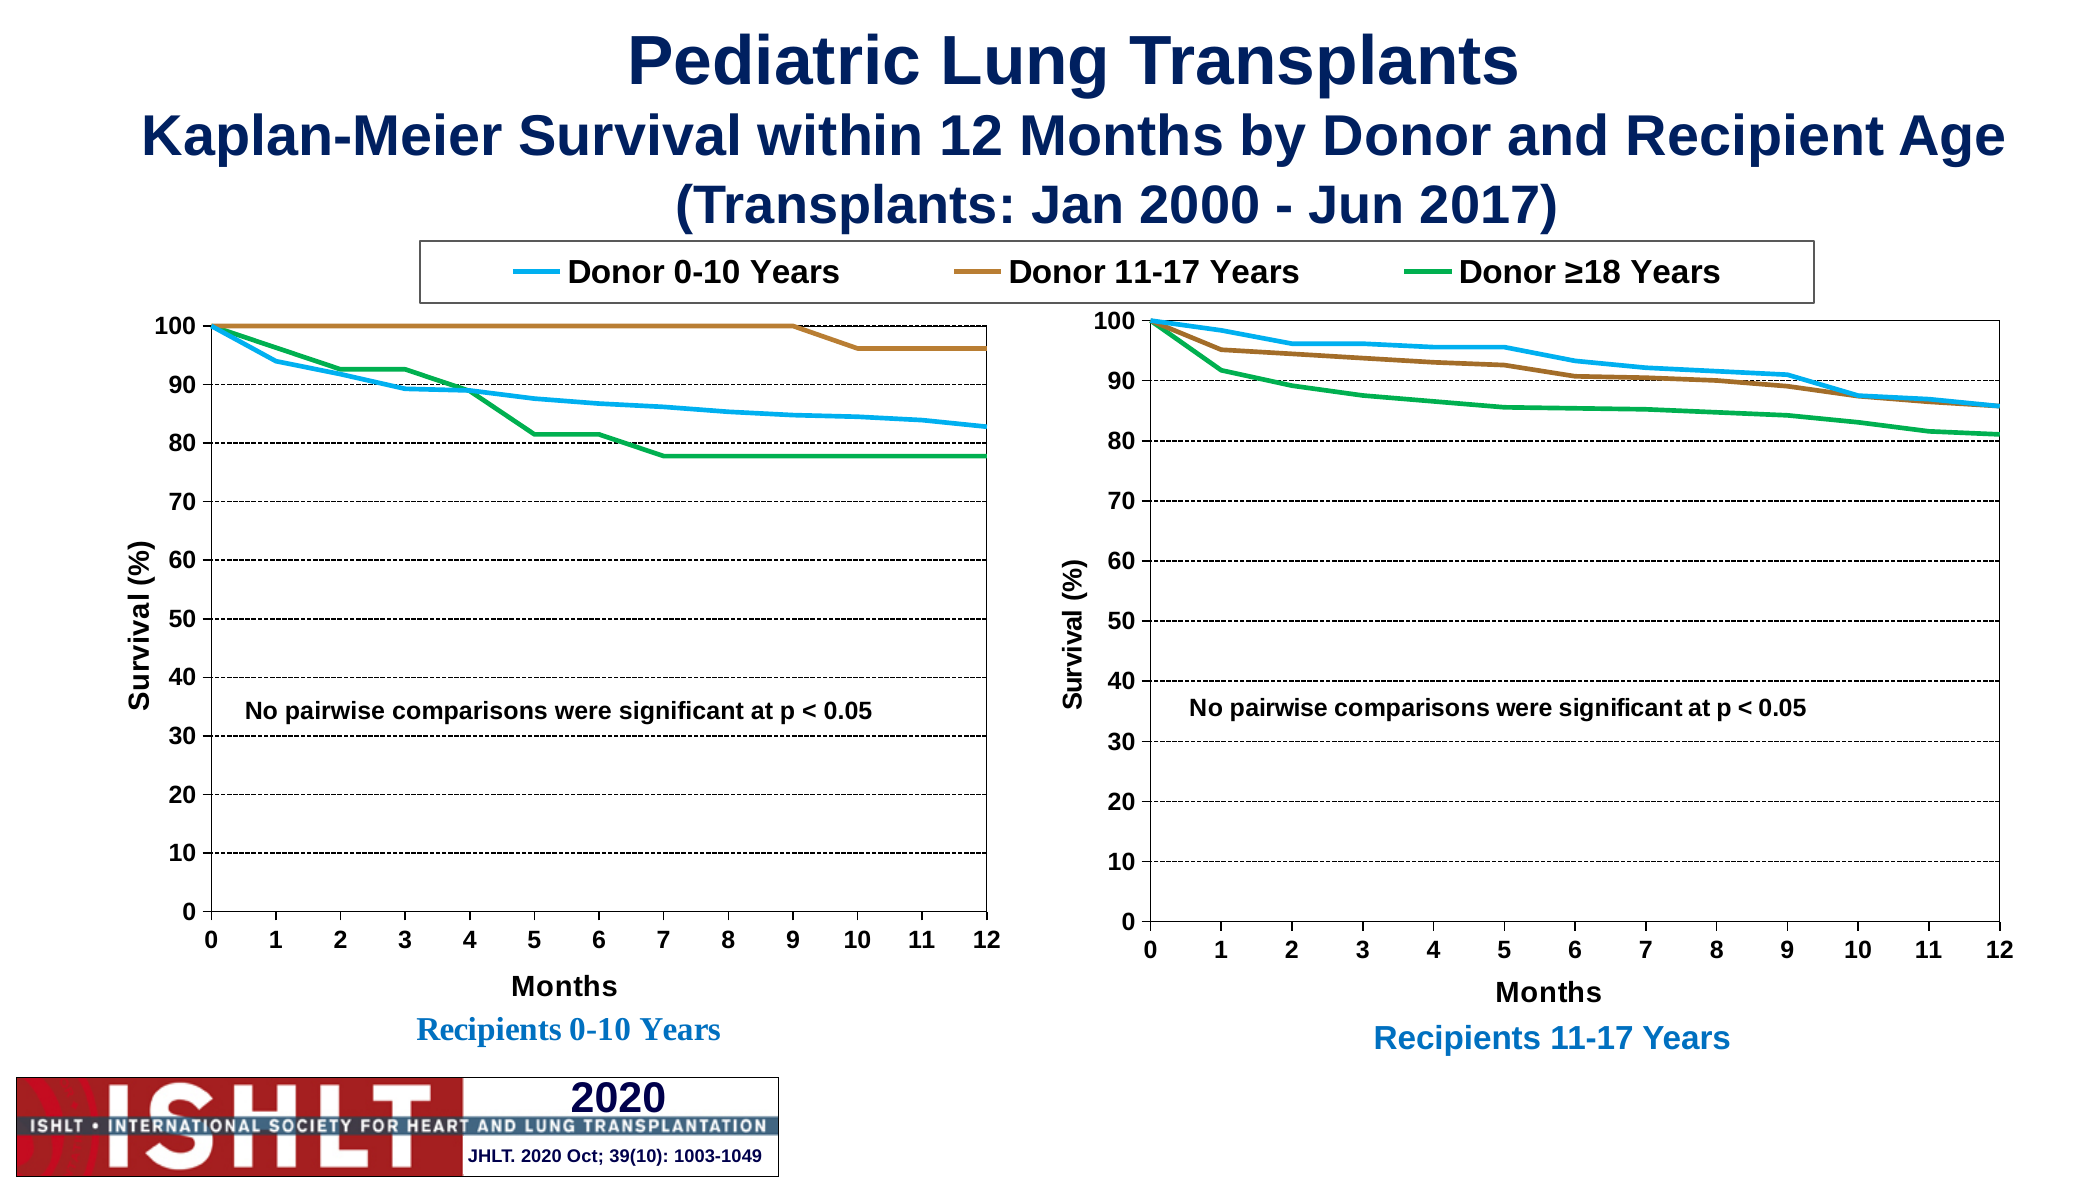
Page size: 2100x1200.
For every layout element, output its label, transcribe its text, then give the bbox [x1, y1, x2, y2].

text_box Pediatric Lung Transplants Kaplan-Meier Survival within 12 Months by Donor and Recipient Age [90, 0, 2060, 196]
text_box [16, 1061, 779, 1178]
chart [103, 211, 2100, 1133]
text_box (Transplants: Jan 2000 - Jun 2017) [533, 182, 1703, 209]
